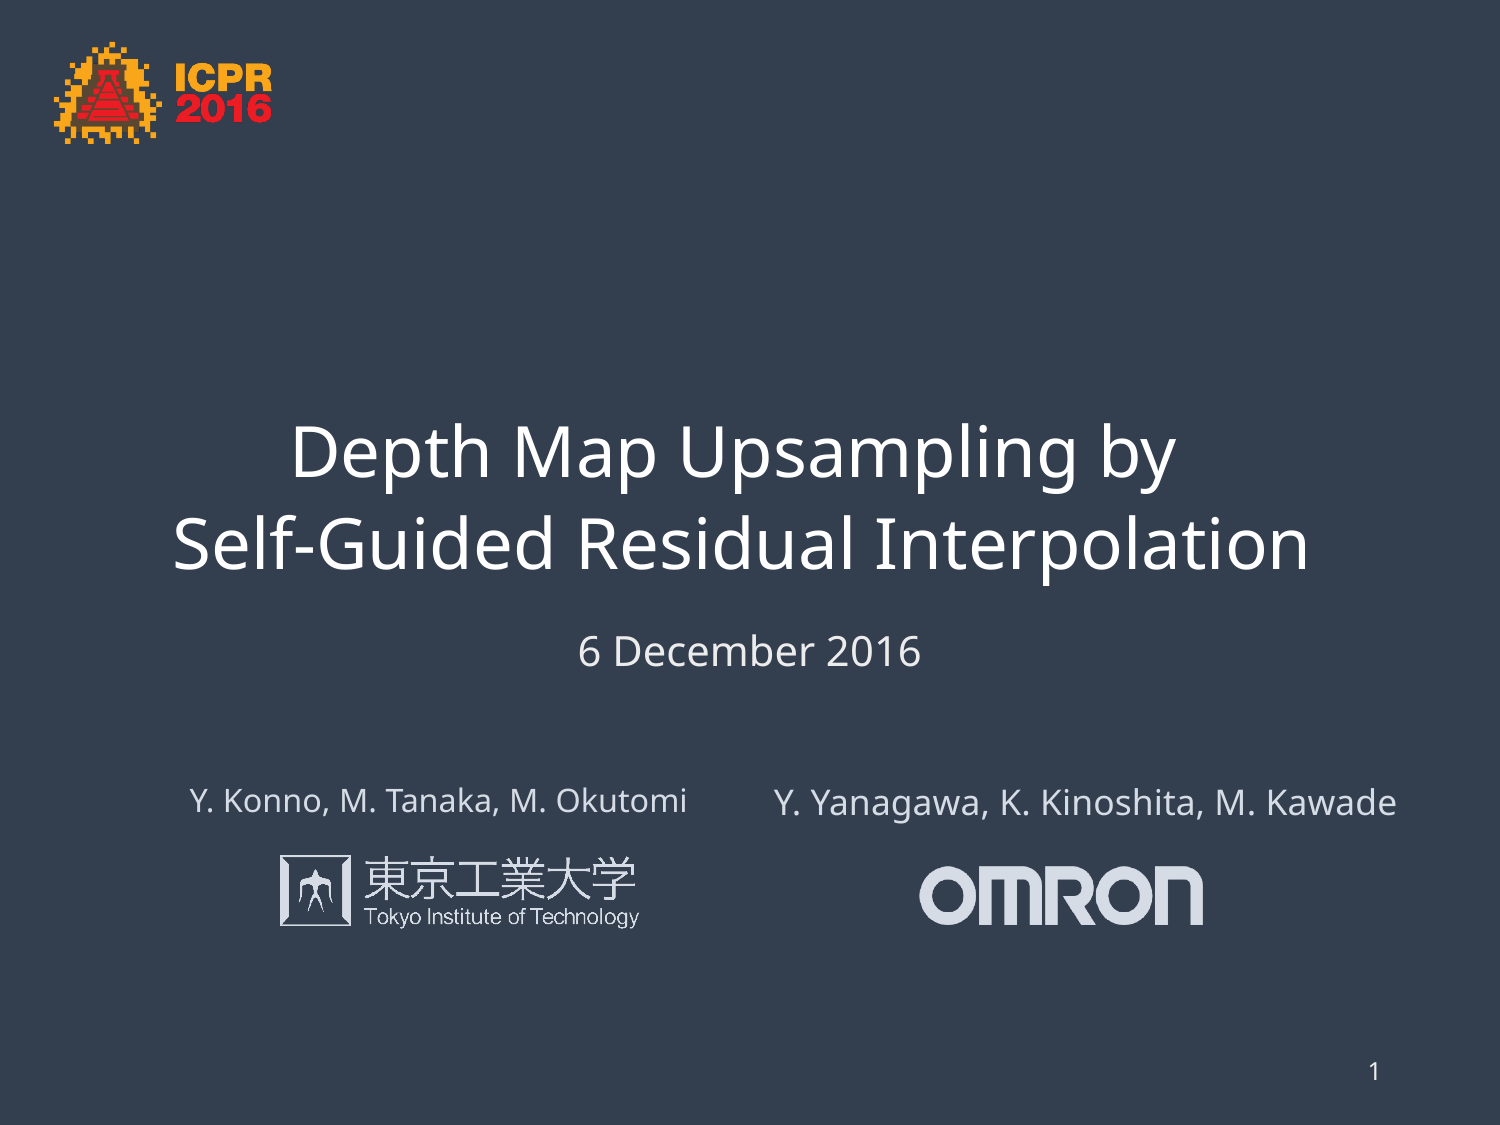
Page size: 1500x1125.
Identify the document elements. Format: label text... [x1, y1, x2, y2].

text_box Y. Konno, M. Tanaka, M. Okutomi [174, 772, 768, 856]
picture [279, 855, 640, 929]
title Depth Map Upsampling by Self-Guided Residual Interpolation [0, 415, 1500, 591]
subtitle Y. Yanagawa, K. Kinoshita, M. Kawade [768, 772, 1469, 856]
slide_number 1 [1059, 1042, 1397, 1103]
picture [919, 866, 1203, 925]
picture [47, 38, 279, 152]
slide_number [512, 619, 988, 680]
